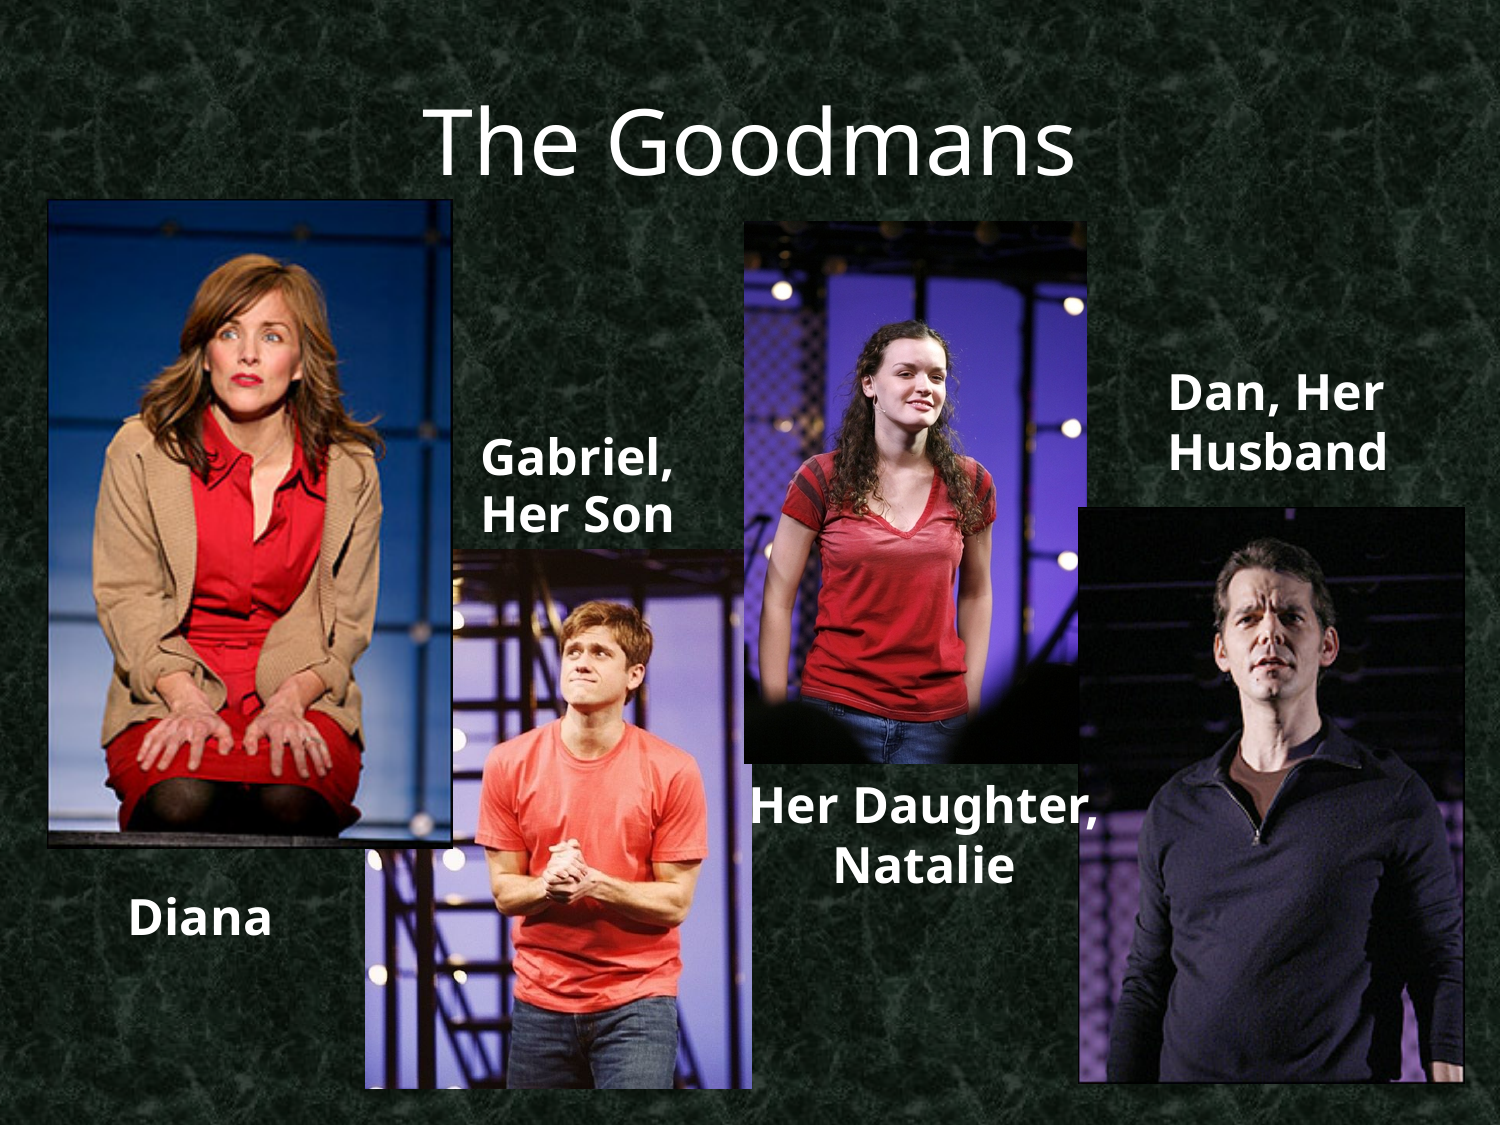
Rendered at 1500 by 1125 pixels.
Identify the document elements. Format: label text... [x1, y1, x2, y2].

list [47, 199, 453, 849]
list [365, 549, 753, 1089]
text_box Her Daughter, Natalie [757, 773, 1073, 901]
list Diana [112, 857, 313, 954]
text_box Dan, Her Husband [1152, 351, 1425, 488]
list Her Son [465, 493, 691, 548]
picture [0, 0, 1500, 1125]
title The Goodmans [75, 45, 1425, 233]
text_box Gabriel, [465, 387, 691, 493]
